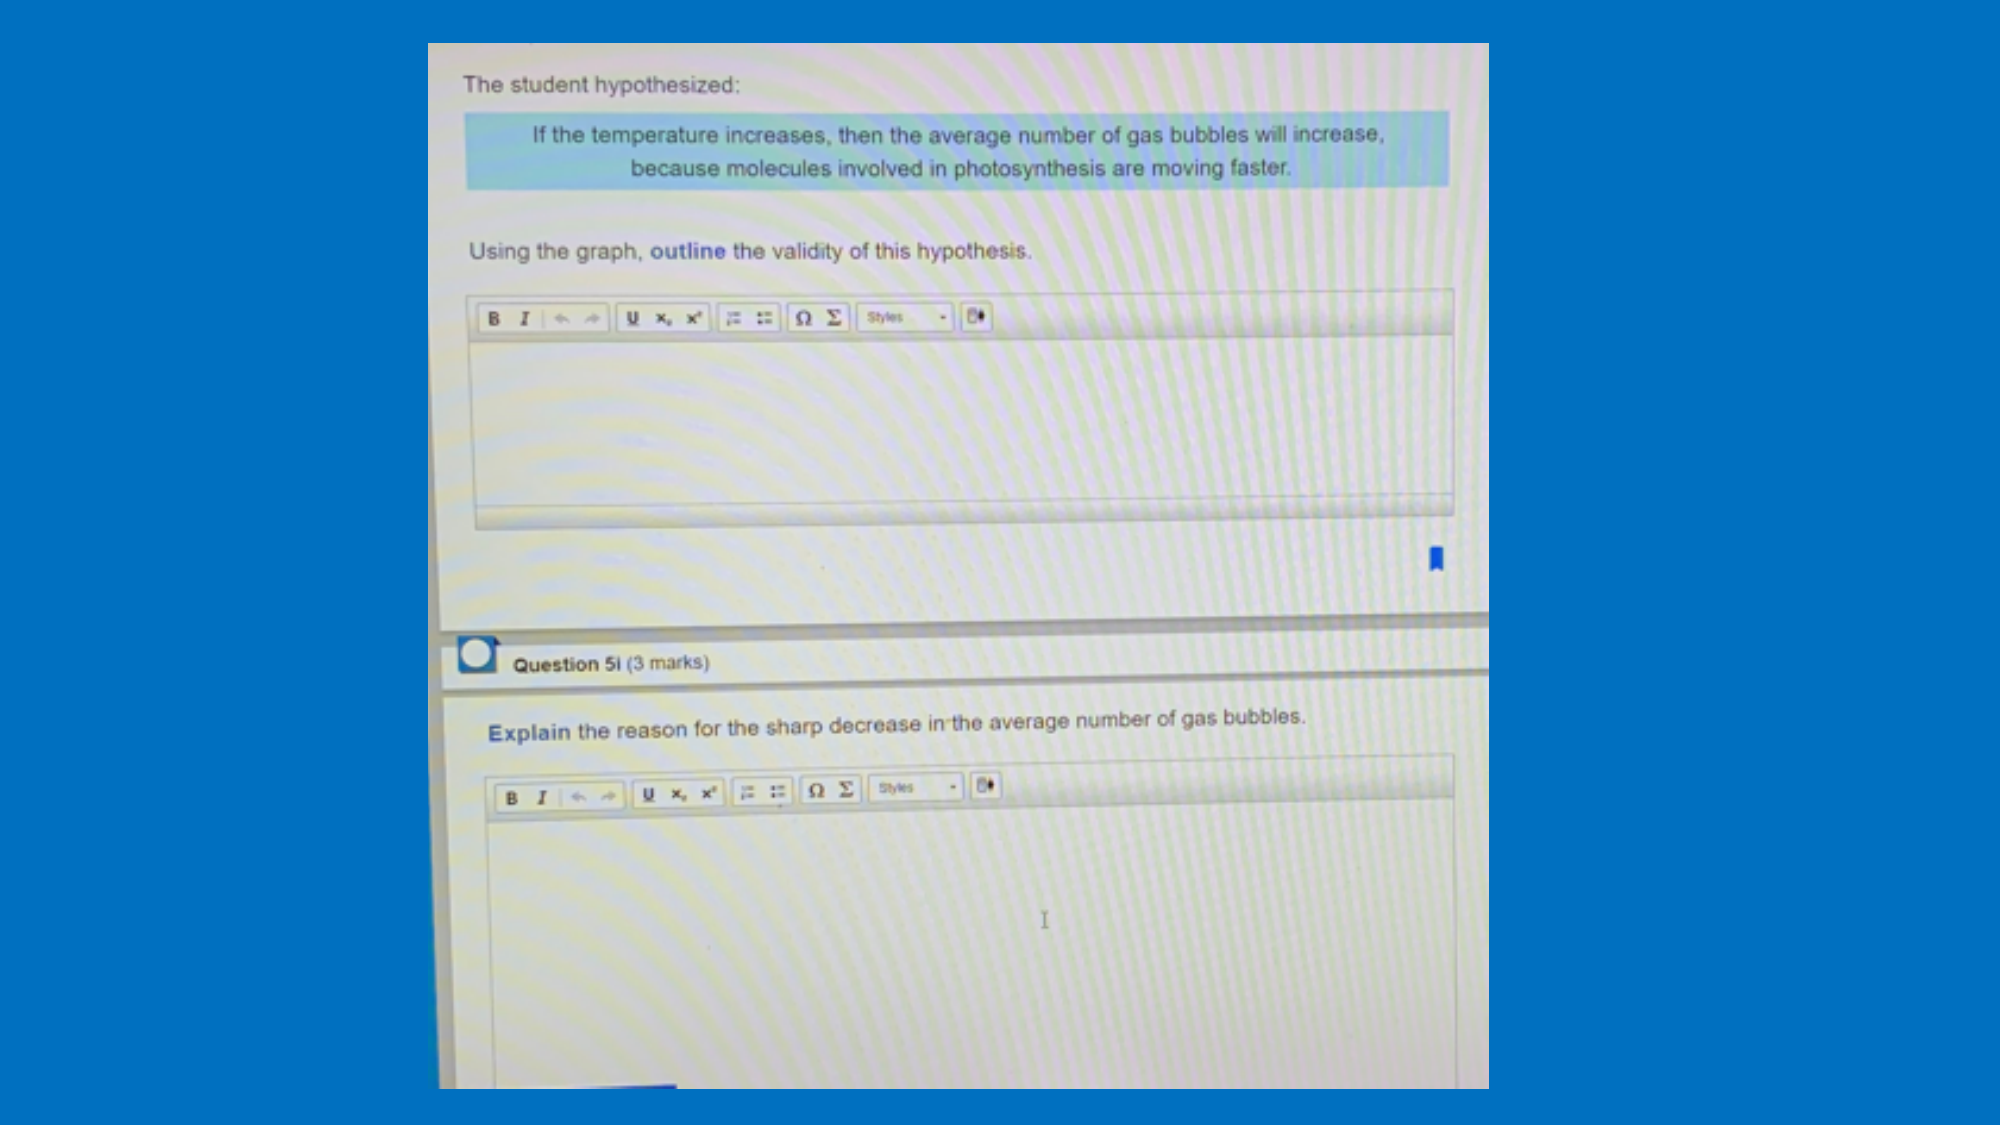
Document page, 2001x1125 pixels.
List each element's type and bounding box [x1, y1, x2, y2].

picture [427, 43, 1489, 1089]
